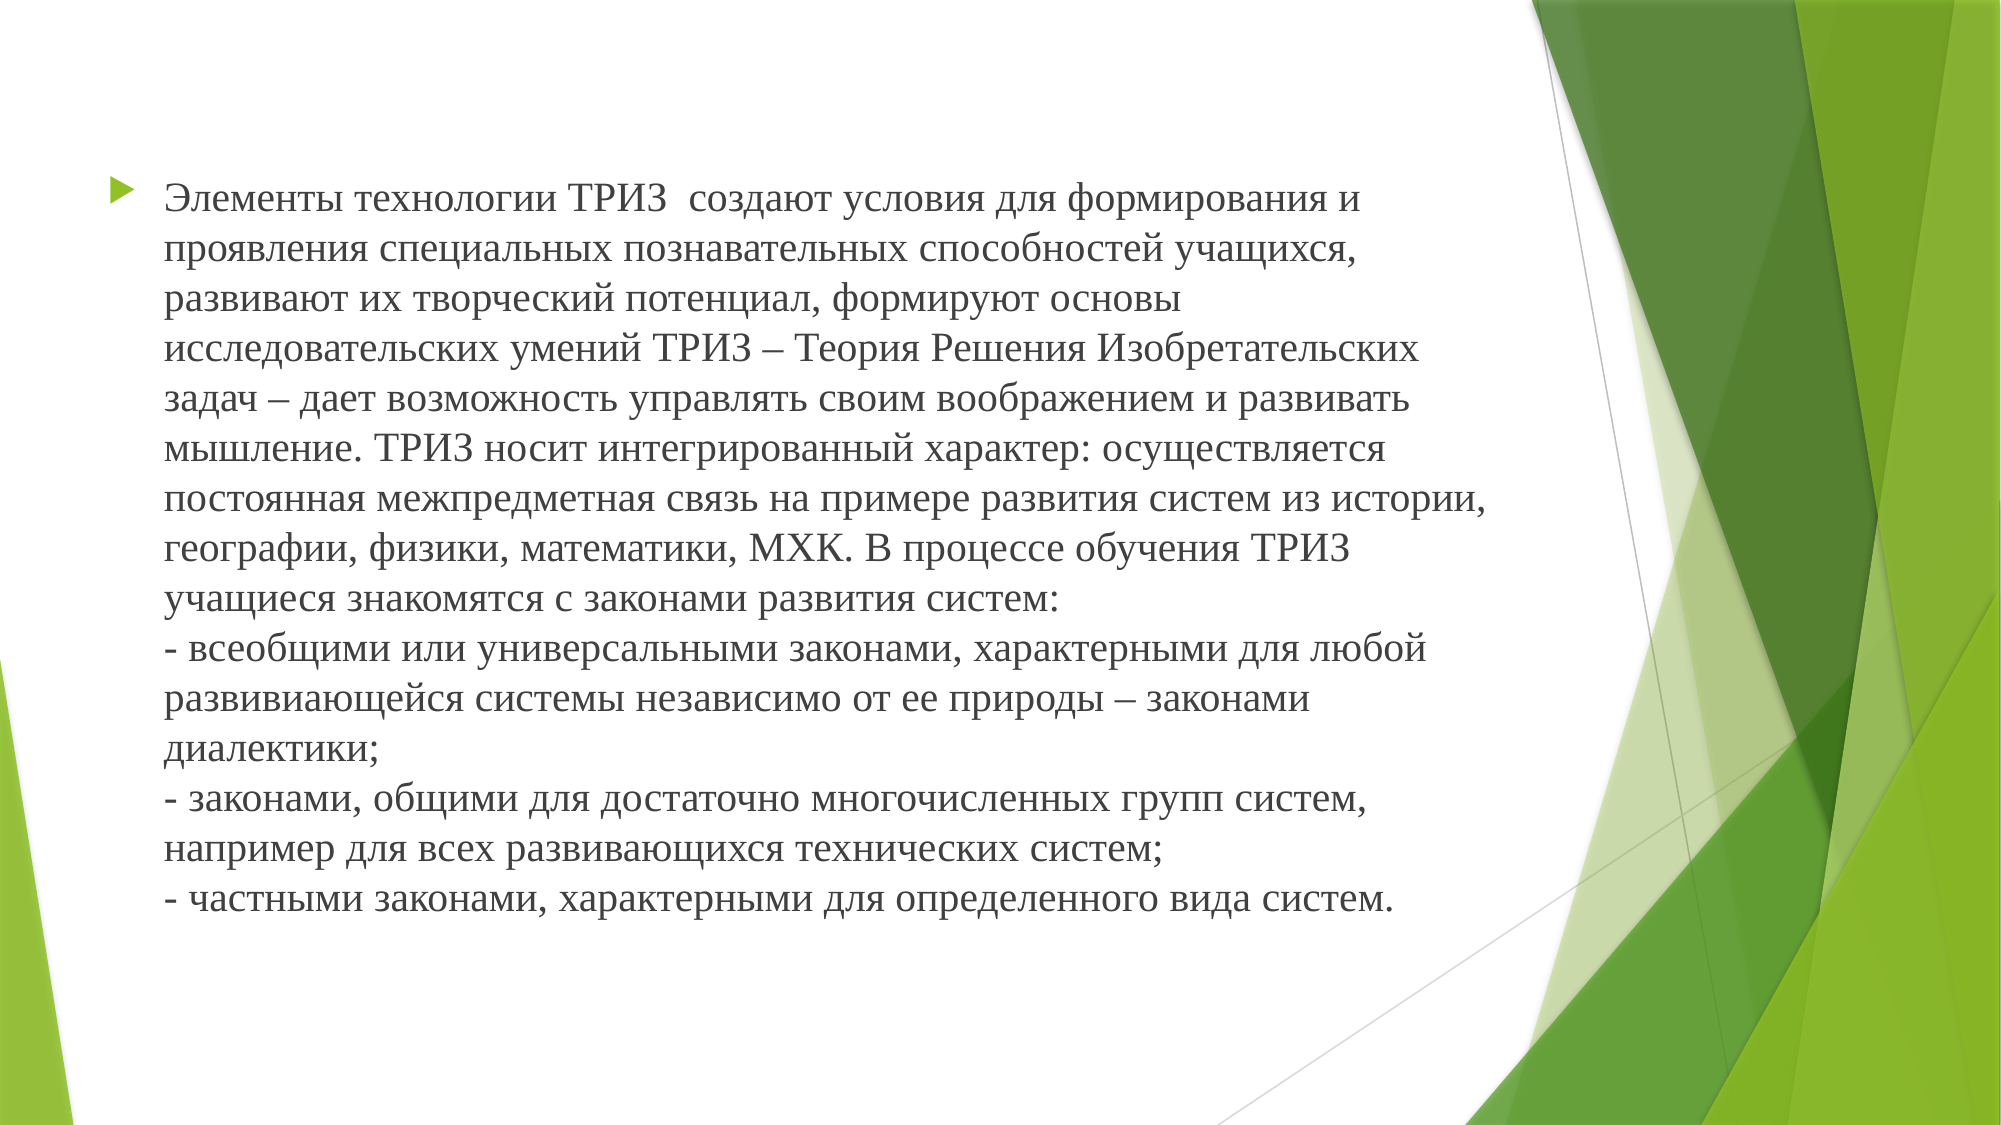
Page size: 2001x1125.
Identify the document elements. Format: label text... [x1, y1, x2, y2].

list Элементы технологии ТРИЗ создают условия для формирования и проявления специальных познавательных способностей учащихся, развивают их творческий потенциал, формируют основы исследовательских умений ТРИЗ – Теория Решения Изобретательских задач – дает возможность управлять своим воображением и развивать мышление. ТРИЗ носит интегрированный характер: осуществляется постоянная межпредметная связь на примере развития систем из истории, географии, физики, математики, МХК. В процессе обучения ТРИЗ учащиеся знакомятся с законами развития систем: - всеобщими или универсальными законами, характерными для любой развивиающейся системы независимо от ее природы – законами диалектики; - законами, общими для достаточно многочисленных групп систем, например для всех развивающихся технических систем; - частными законами, характерными для определенного вида систем. [92, 161, 1503, 799]
